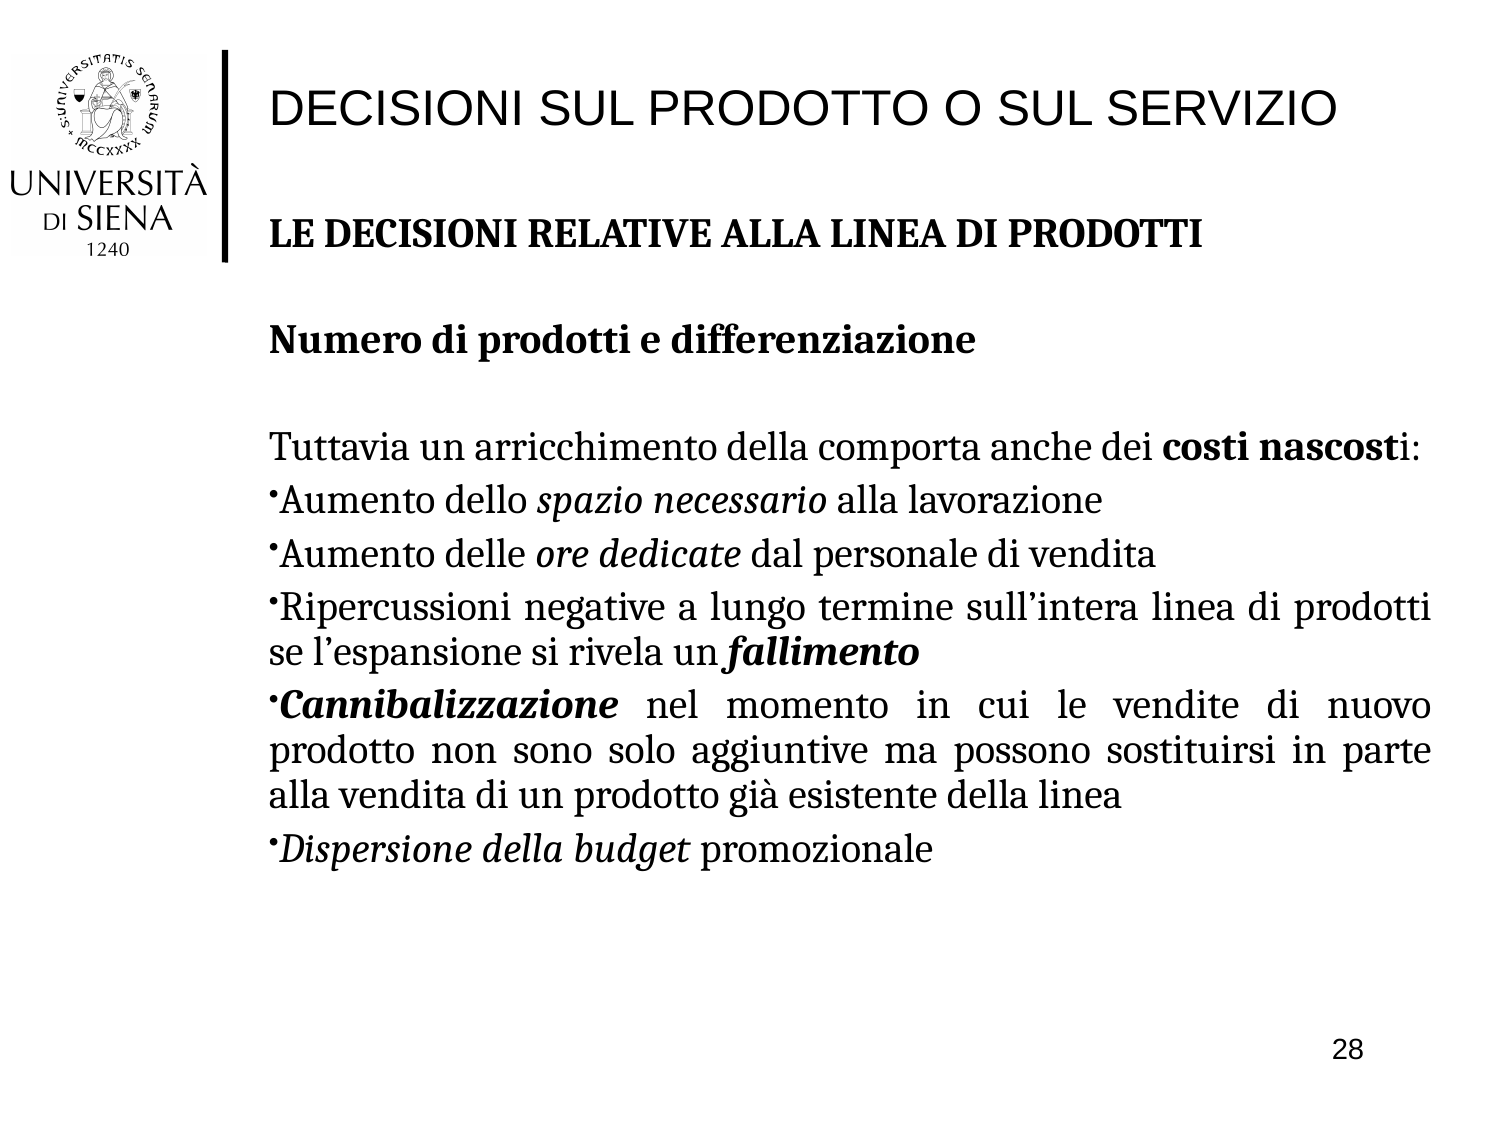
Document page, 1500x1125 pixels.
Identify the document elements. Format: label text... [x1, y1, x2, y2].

picture [11, 54, 207, 256]
list LE DECISIONI RELATIVE ALLA LINEA DI PRODOTTI Numero di prodotti e differenziazione Tuttavia un arricchimento della comporta anche dei costi nascosti: Aumento dello spazio necessario alla lavorazione Aumento delle ore dedicate dal personale di vendita Ripercussioni negative a lungo termine sull’intera linea di prodotti se l’espansione si rivela un fallimento Cannibalizzazione nel momento in cui le vendite di nuovo prodotto non sono solo aggiuntive ma possono sostituirsi in parte alla vendita di un prodotto già esistente della linea Dispersione della budget promozionale [253, 203, 1447, 1047]
title DECISIONI SUL PRODOTTO O SUL SERVIZIO [253, 39, 1447, 172]
text_box [571, 505, 602, 567]
slide_number 28 [1316, 1023, 1500, 1099]
